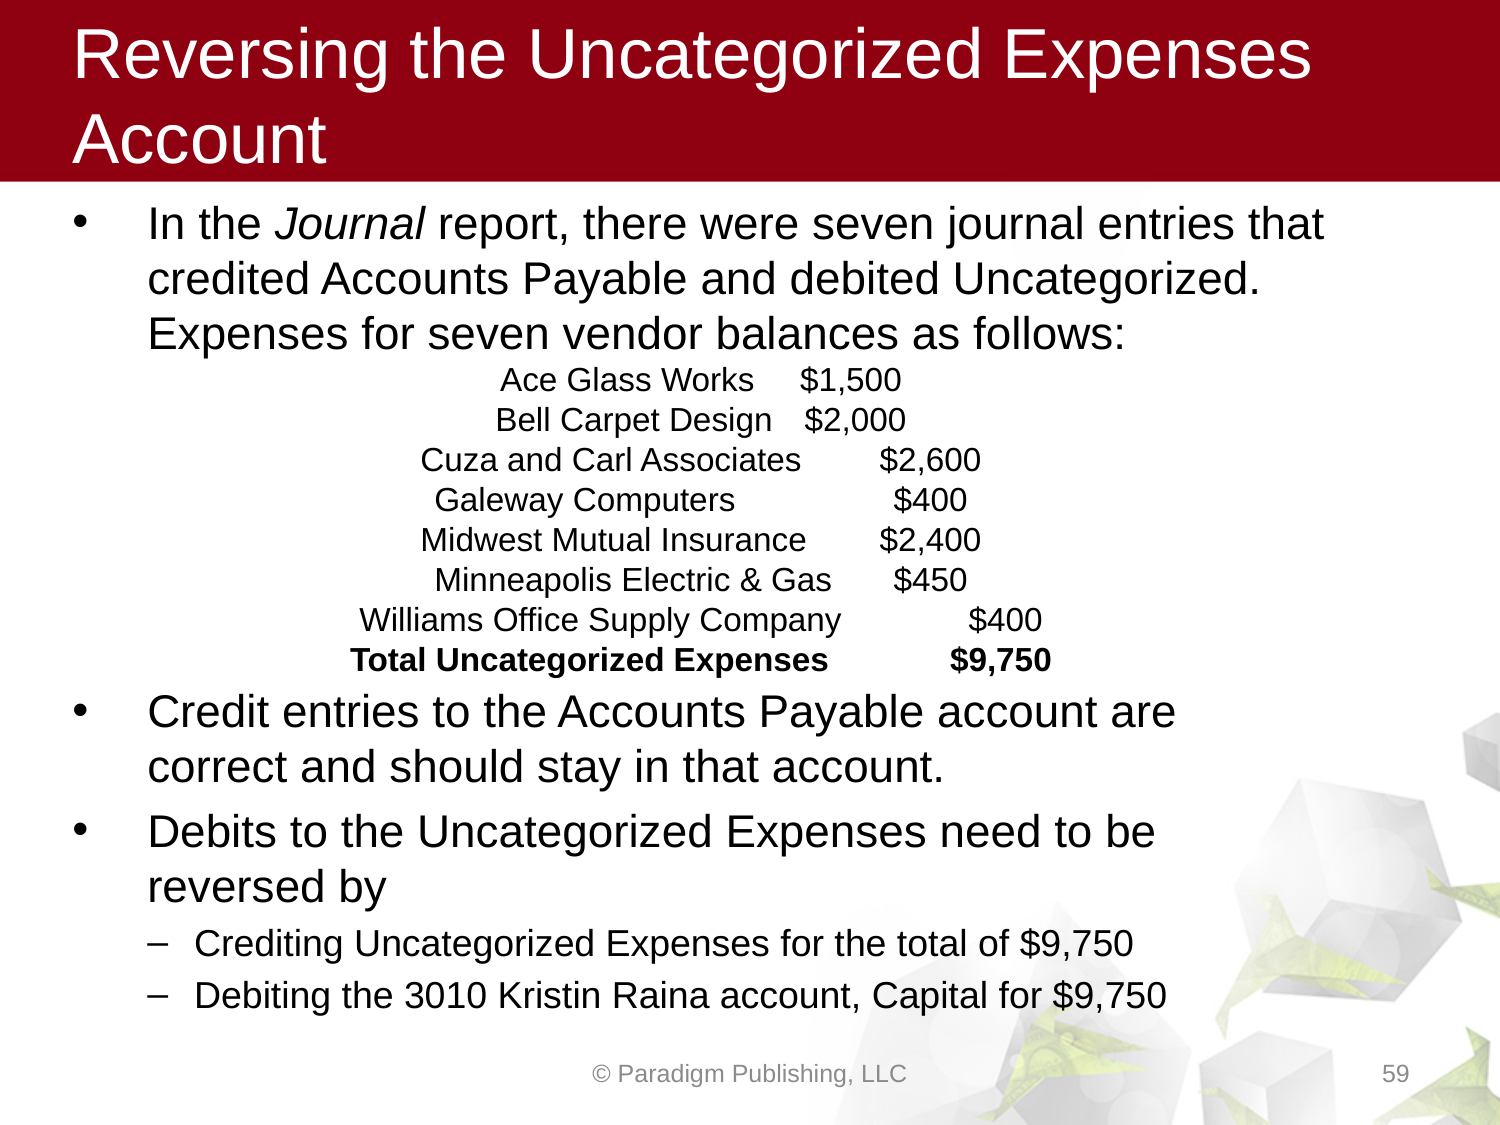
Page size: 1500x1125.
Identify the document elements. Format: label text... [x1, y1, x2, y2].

slide_number 59 [1074, 1042, 1425, 1103]
footer © Paradigm Publishing, LLC [512, 1042, 988, 1103]
list In the Journal report, there were seven journal entries that credited Accounts Payable and debited Uncategorized. Expenses for seven vendor balances as follows: Ace Glass Works $1,500 Bell Carpet Design $2,000 Cuza and Carl Associates $2,600 Galeway Computers $400 Midwest Mutual Insurance $2,400 Minneapolis Electric & Gas $450 Williams Office Supply Company $400 Total Uncategorized Expenses $9,750 Credit entries to the Accounts Payable account are correct and should stay in that account. Debits to the Uncategorized Expenses need to be reversed by Crediting Uncategorized Expenses for the total of $9,750 Debiting the 3010 Kristin Raina account, Capital for $9,750 [57, 186, 1345, 949]
picture [0, 0, 1500, 1125]
title Reversing the Uncategorized Expenses Account [57, 0, 1345, 186]
